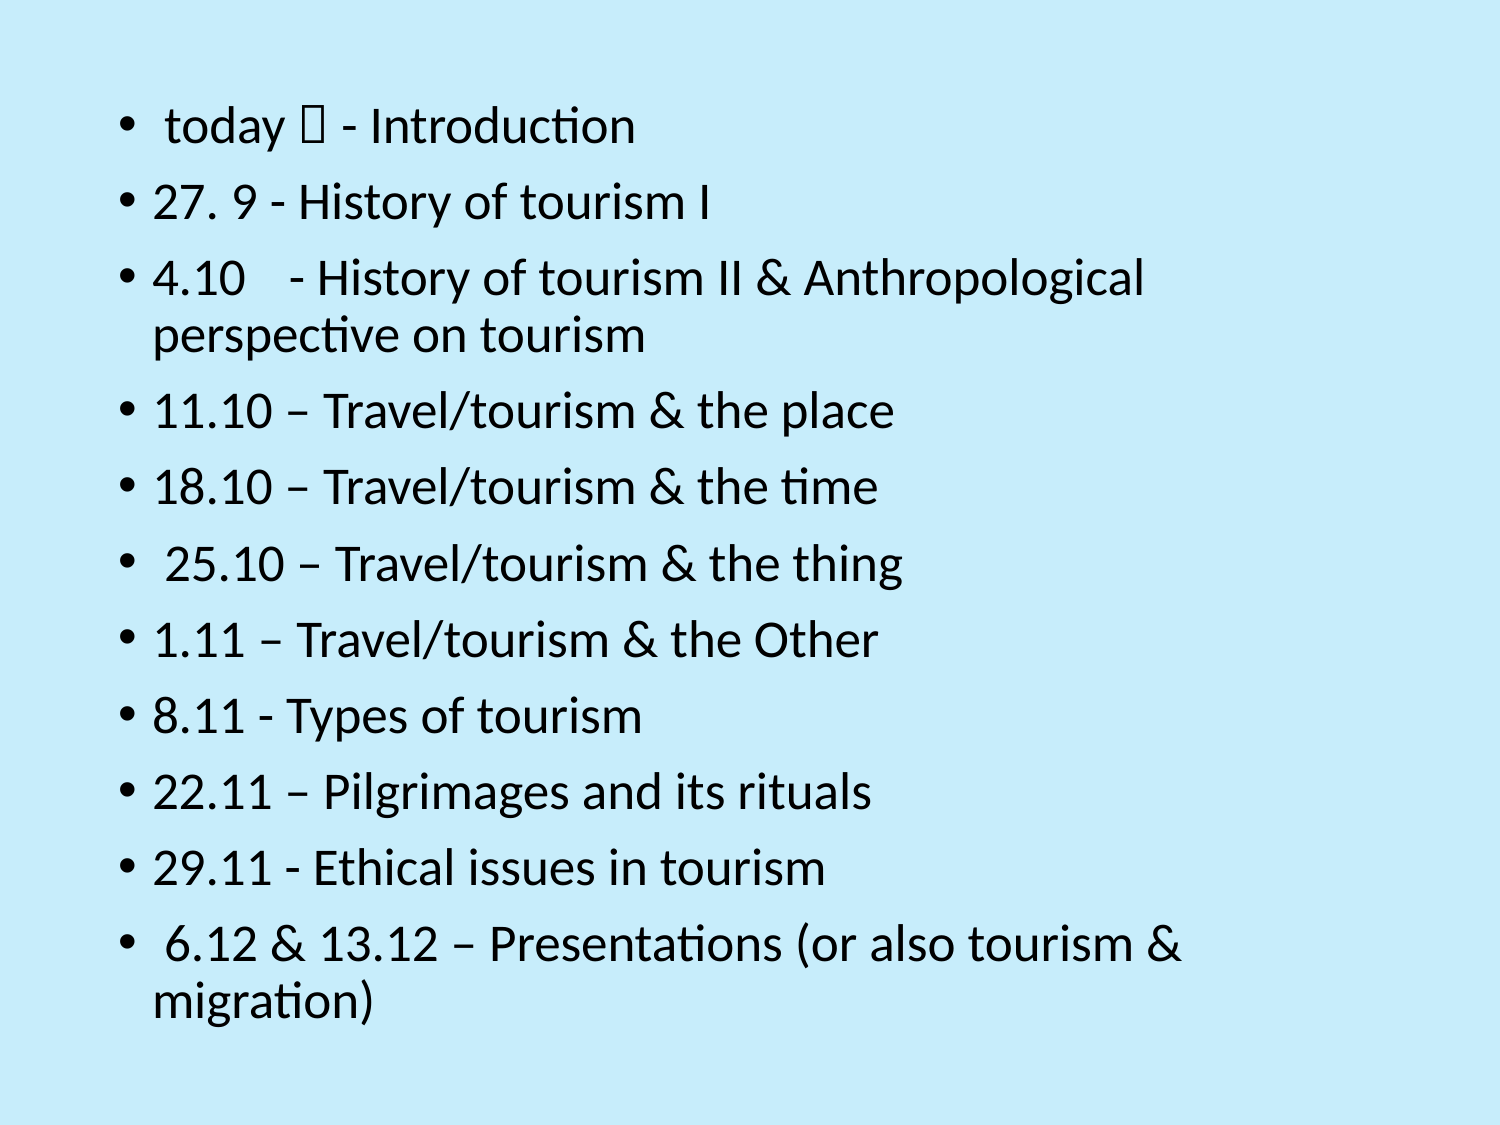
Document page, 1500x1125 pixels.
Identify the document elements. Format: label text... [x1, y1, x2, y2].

list today  - Introduction 27. 9 - History of tourism I 4.10 - History of tourism II & Anthropological perspective on tourism 11.10 – Travel/tourism & the place 18.10 – Travel/tourism & the time 25.10 – Travel/tourism & the thing 1.11 – Travel/tourism & the Other 8.11 - Types of tourism 22.11 – Pilgrimages and its rituals 29.11 - Ethical issues in tourism 6.12 & 13.12 – Presentations (or also tourism & migration) [103, 90, 1397, 1047]
